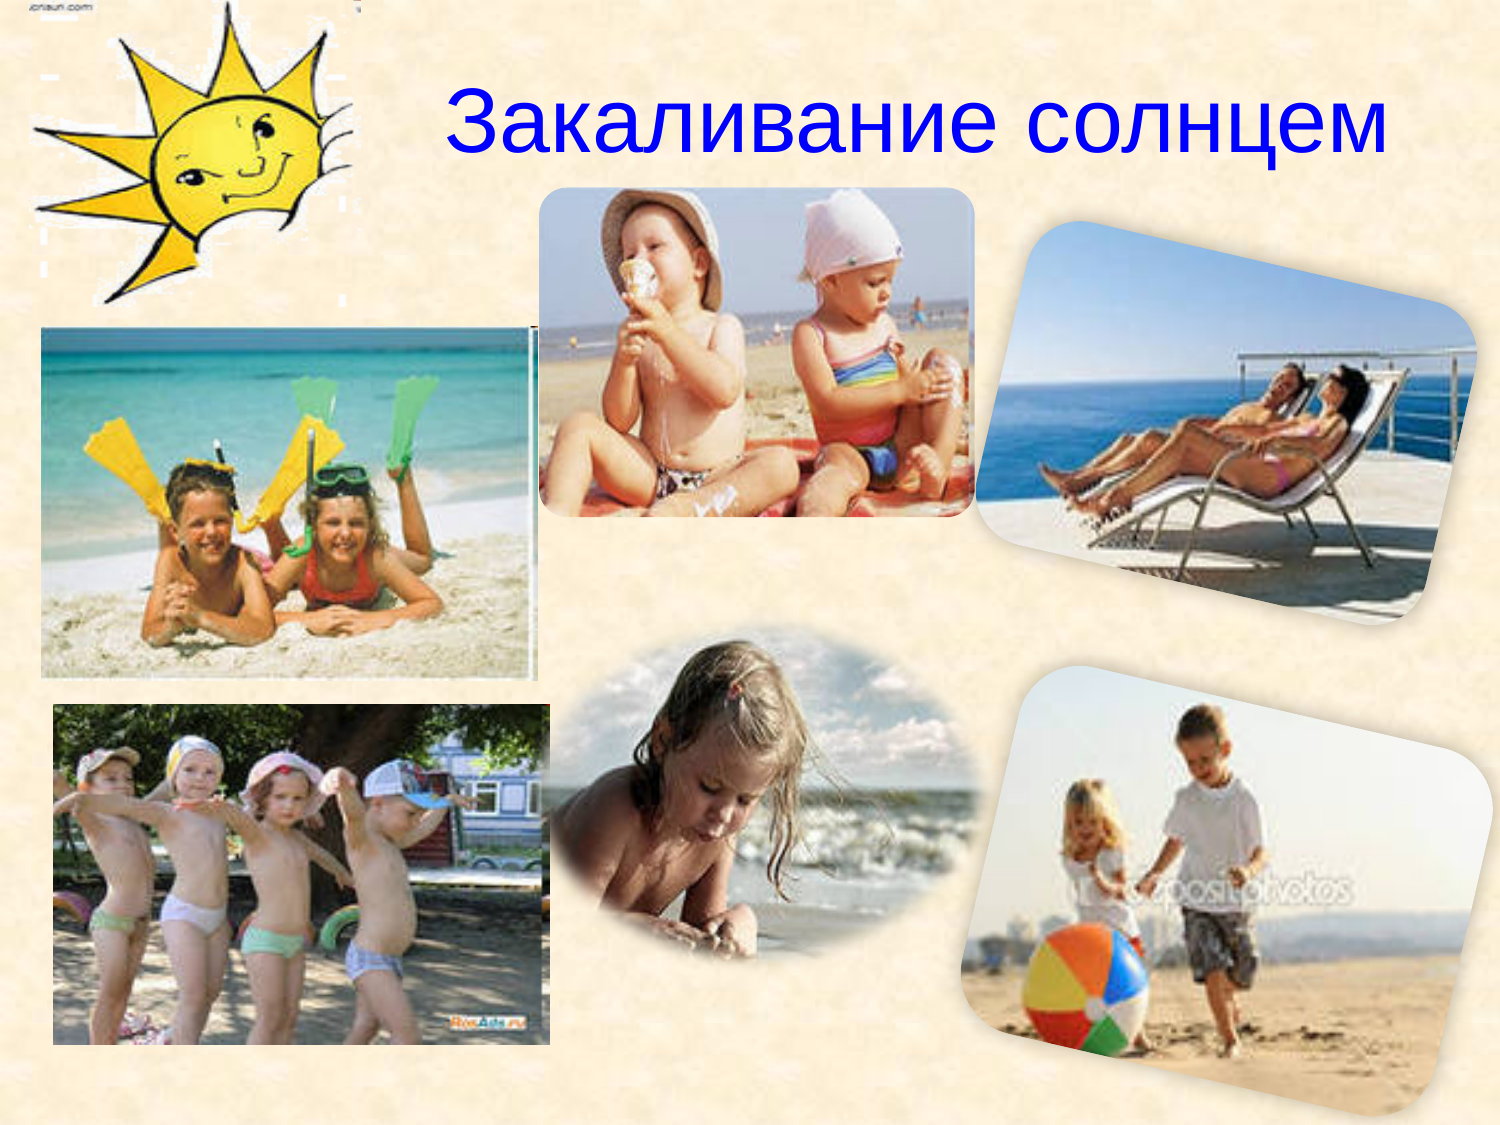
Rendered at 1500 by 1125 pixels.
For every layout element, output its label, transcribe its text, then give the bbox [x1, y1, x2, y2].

picture [0, 0, 1500, 1125]
title Закаливание солнцем [362, 0, 1471, 233]
